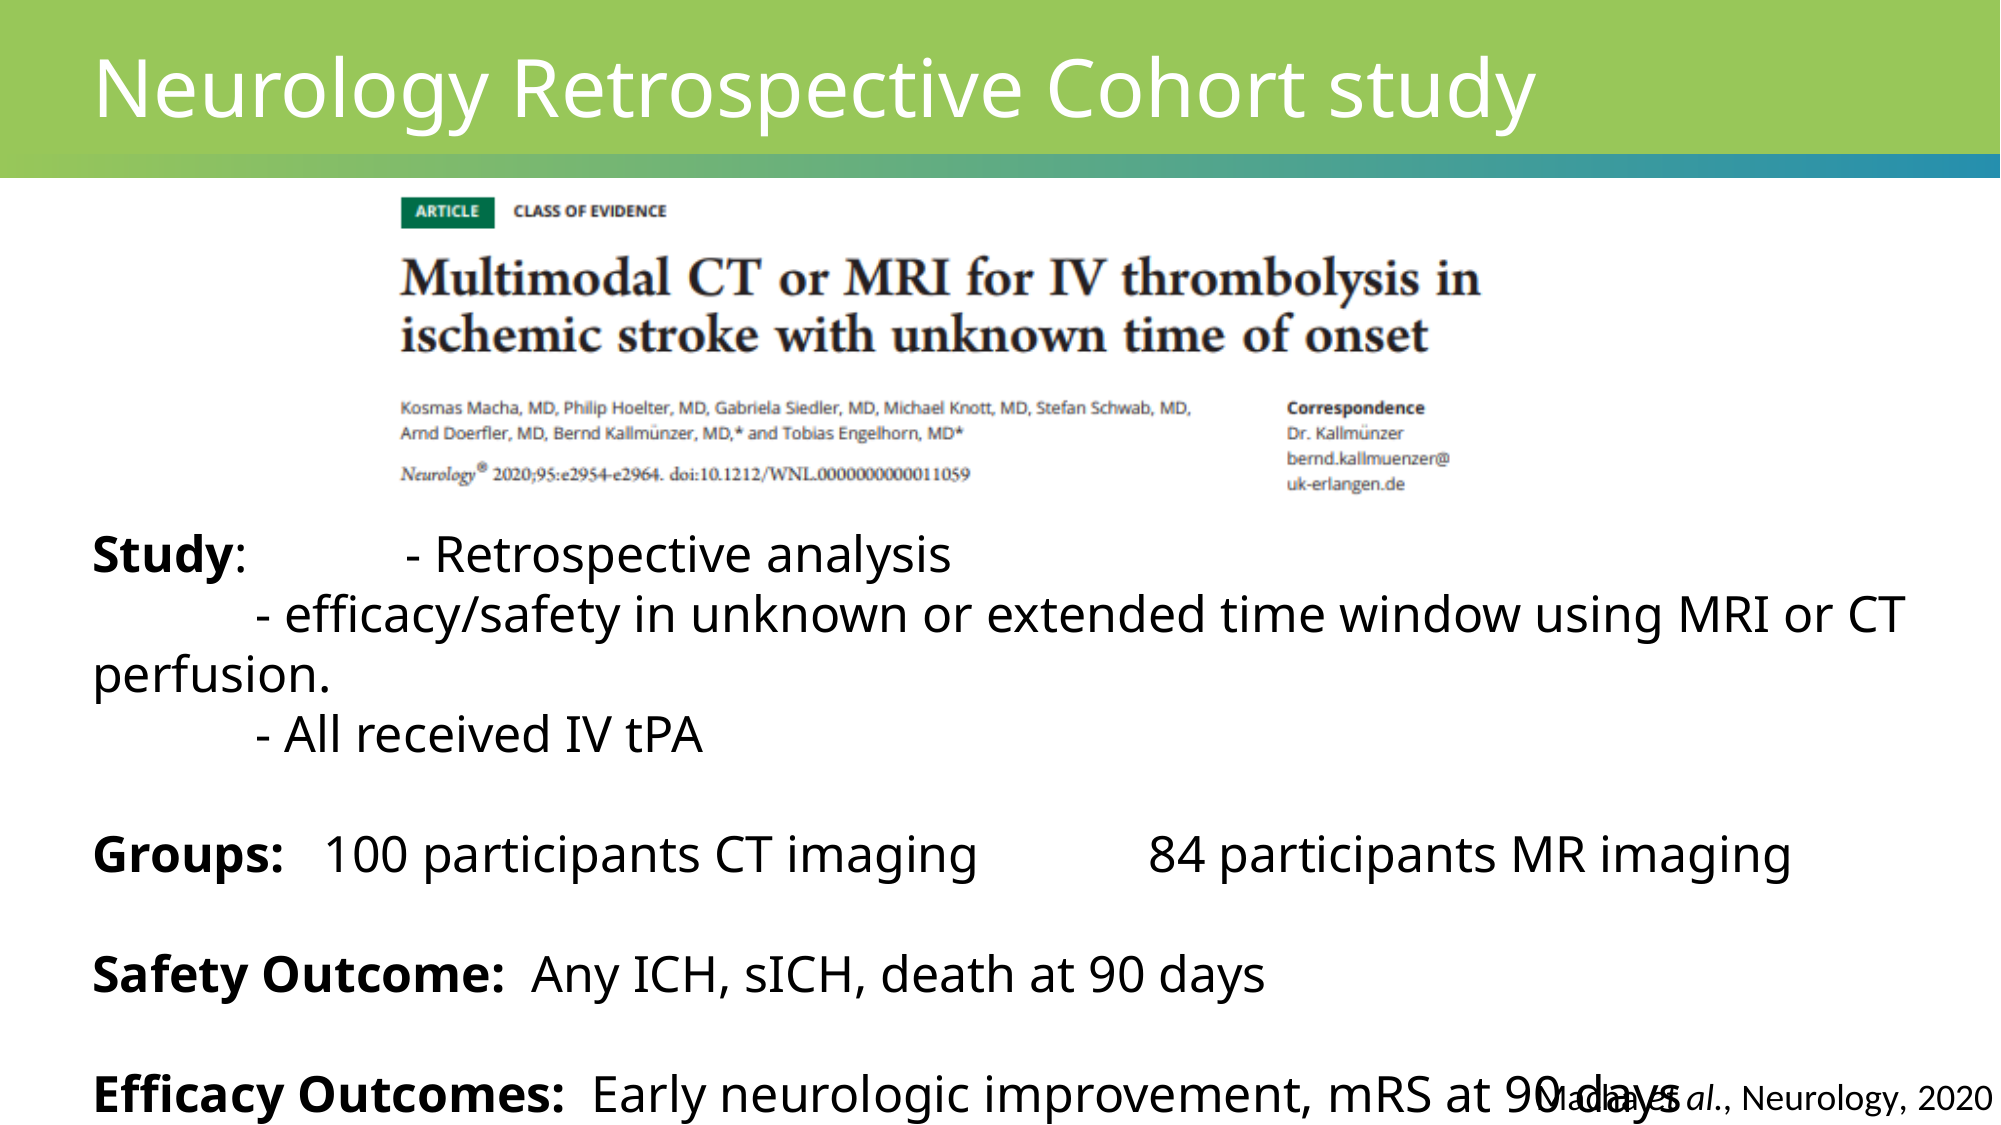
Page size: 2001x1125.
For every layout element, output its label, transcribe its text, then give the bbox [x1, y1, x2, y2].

picture [390, 188, 1518, 513]
text_box Study: - Retrospective analysis - efficacy/safety in unknown or extended time window using MRI or CT perfusion. - All received IV tPA Groups: 100 participants CT imaging 84 participants MR imaging Safety Outcome: Any ICH, sICH, death at 90 days Efficacy Outcomes: Early neurologic improvement, mRS at 90 days [77, 515, 1945, 1125]
text_box [0, 0, 2000, 154]
text_box [0, 154, 2000, 178]
subtitle Neurology Retrospective Cohort study [77, 40, 2000, 144]
text_box Macha et al., Neurology, 2020 [1945, 1065, 2000, 1125]
